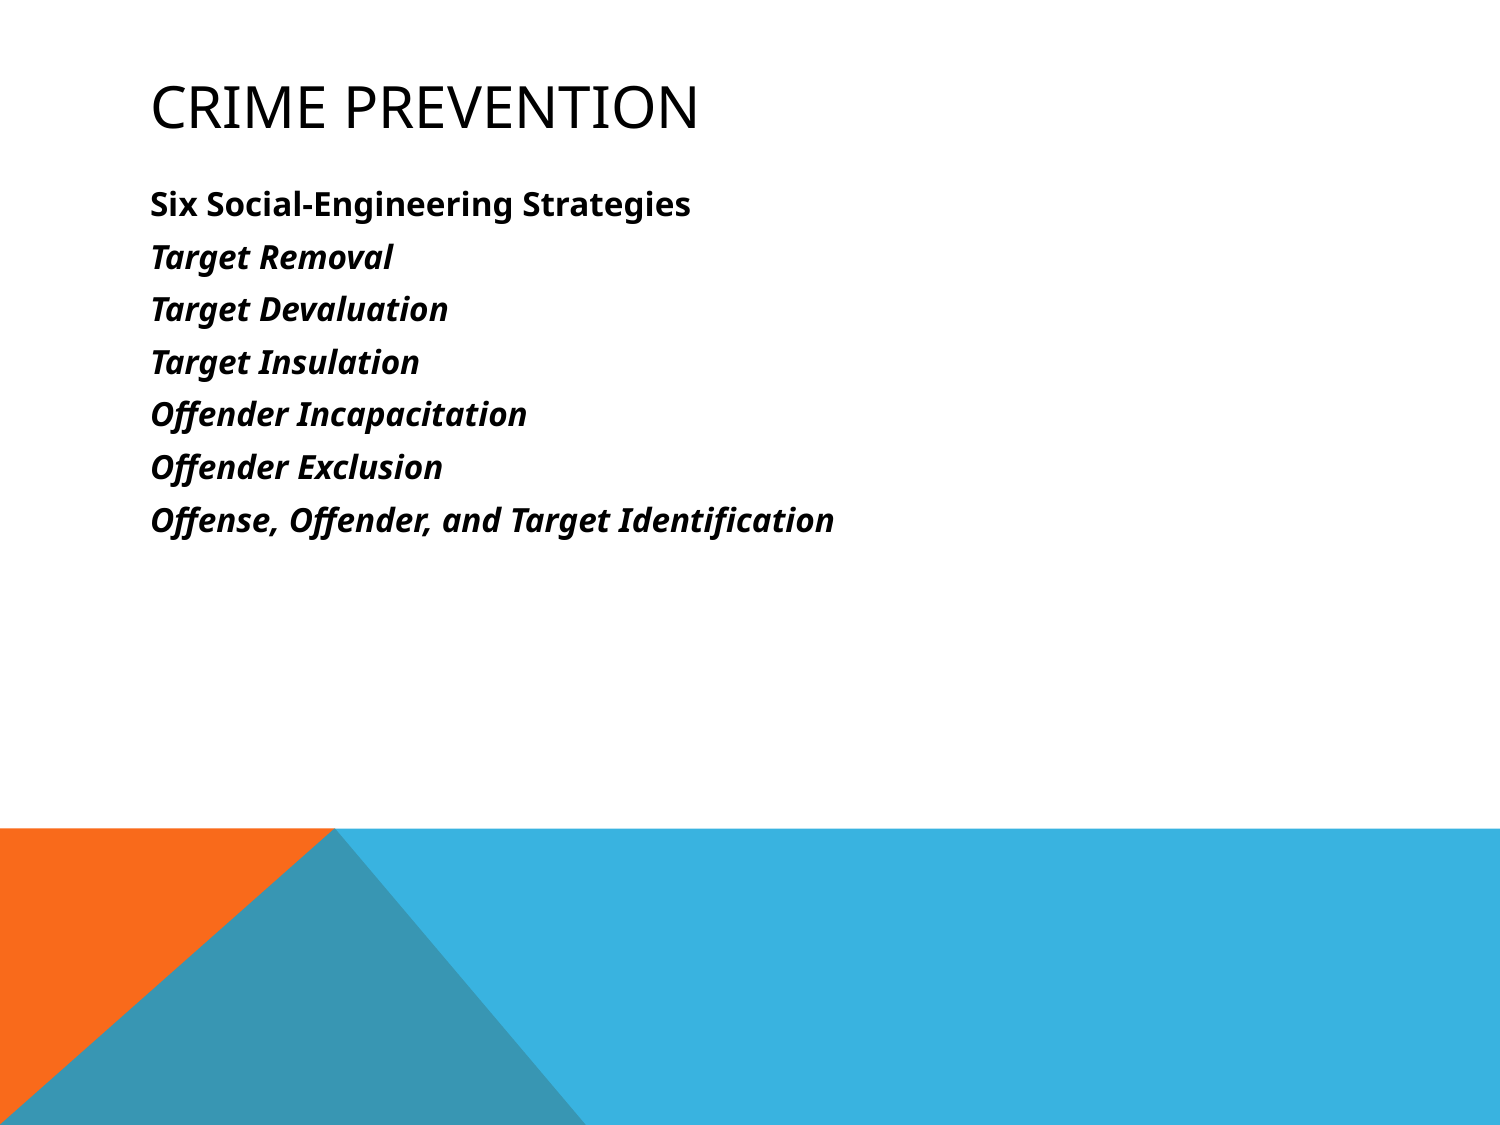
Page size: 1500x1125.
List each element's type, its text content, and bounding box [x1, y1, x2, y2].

list Six Social-Engineering Strategies Target Removal Target Devaluation Target Insulation Offender Incapacitation Offender Exclusion Offense, Offender, and Target Identification [135, 180, 1369, 768]
title Crime Prevention [135, 60, 1369, 150]
